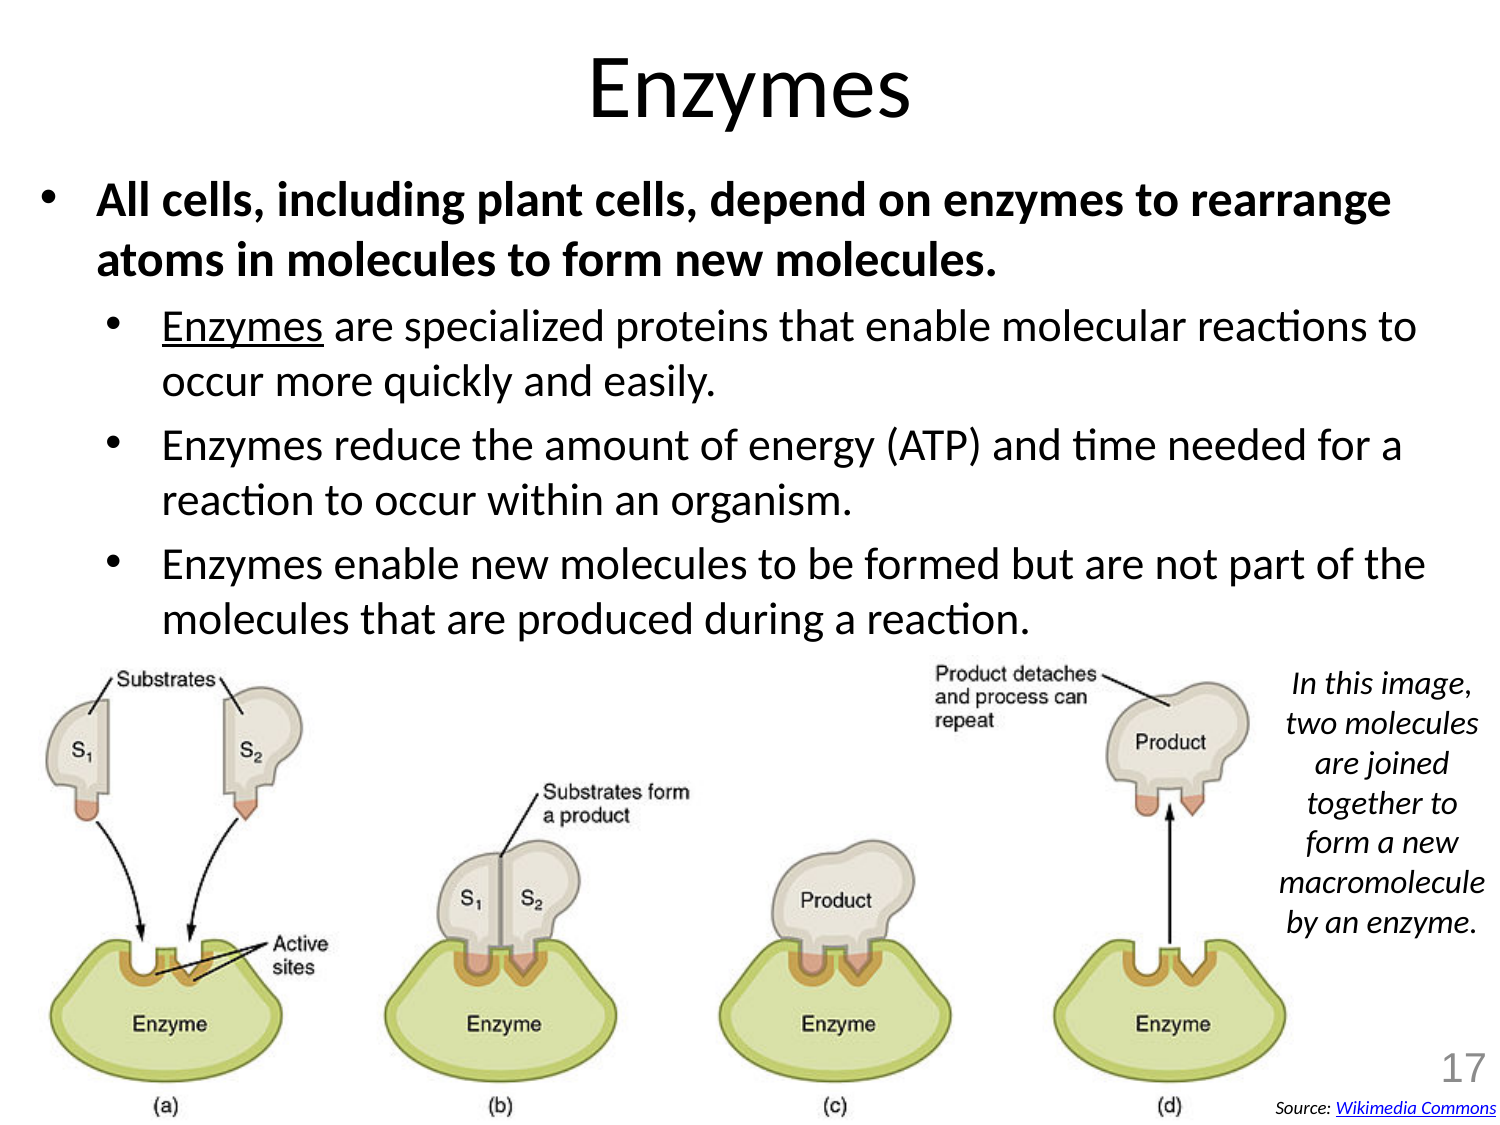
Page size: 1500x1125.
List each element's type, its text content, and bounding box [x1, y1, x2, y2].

picture [37, 654, 1294, 1125]
slide_number 17 [1408, 1035, 1500, 1088]
text_box Source: Wikimedia Commons [1299, 1088, 1500, 1125]
text_box In this image, two molecules are joined together to form a new macromolecule by an enzyme. [1292, 653, 1500, 948]
text_box All cells, including plant cells, depend on enzymes to rearrange atoms in molecules to form new molecules. Enzymes are specialized proteins that enable molecular reactions to occur more quickly and easily. Enzymes reduce the amount of energy (ATP) and time needed for a reaction to occur within an organism. Enzymes enable new molecules to be formed but are not part of the molecules that are produced during a reaction. [24, 158, 1442, 1043]
title Enzymes [75, 0, 1425, 158]
